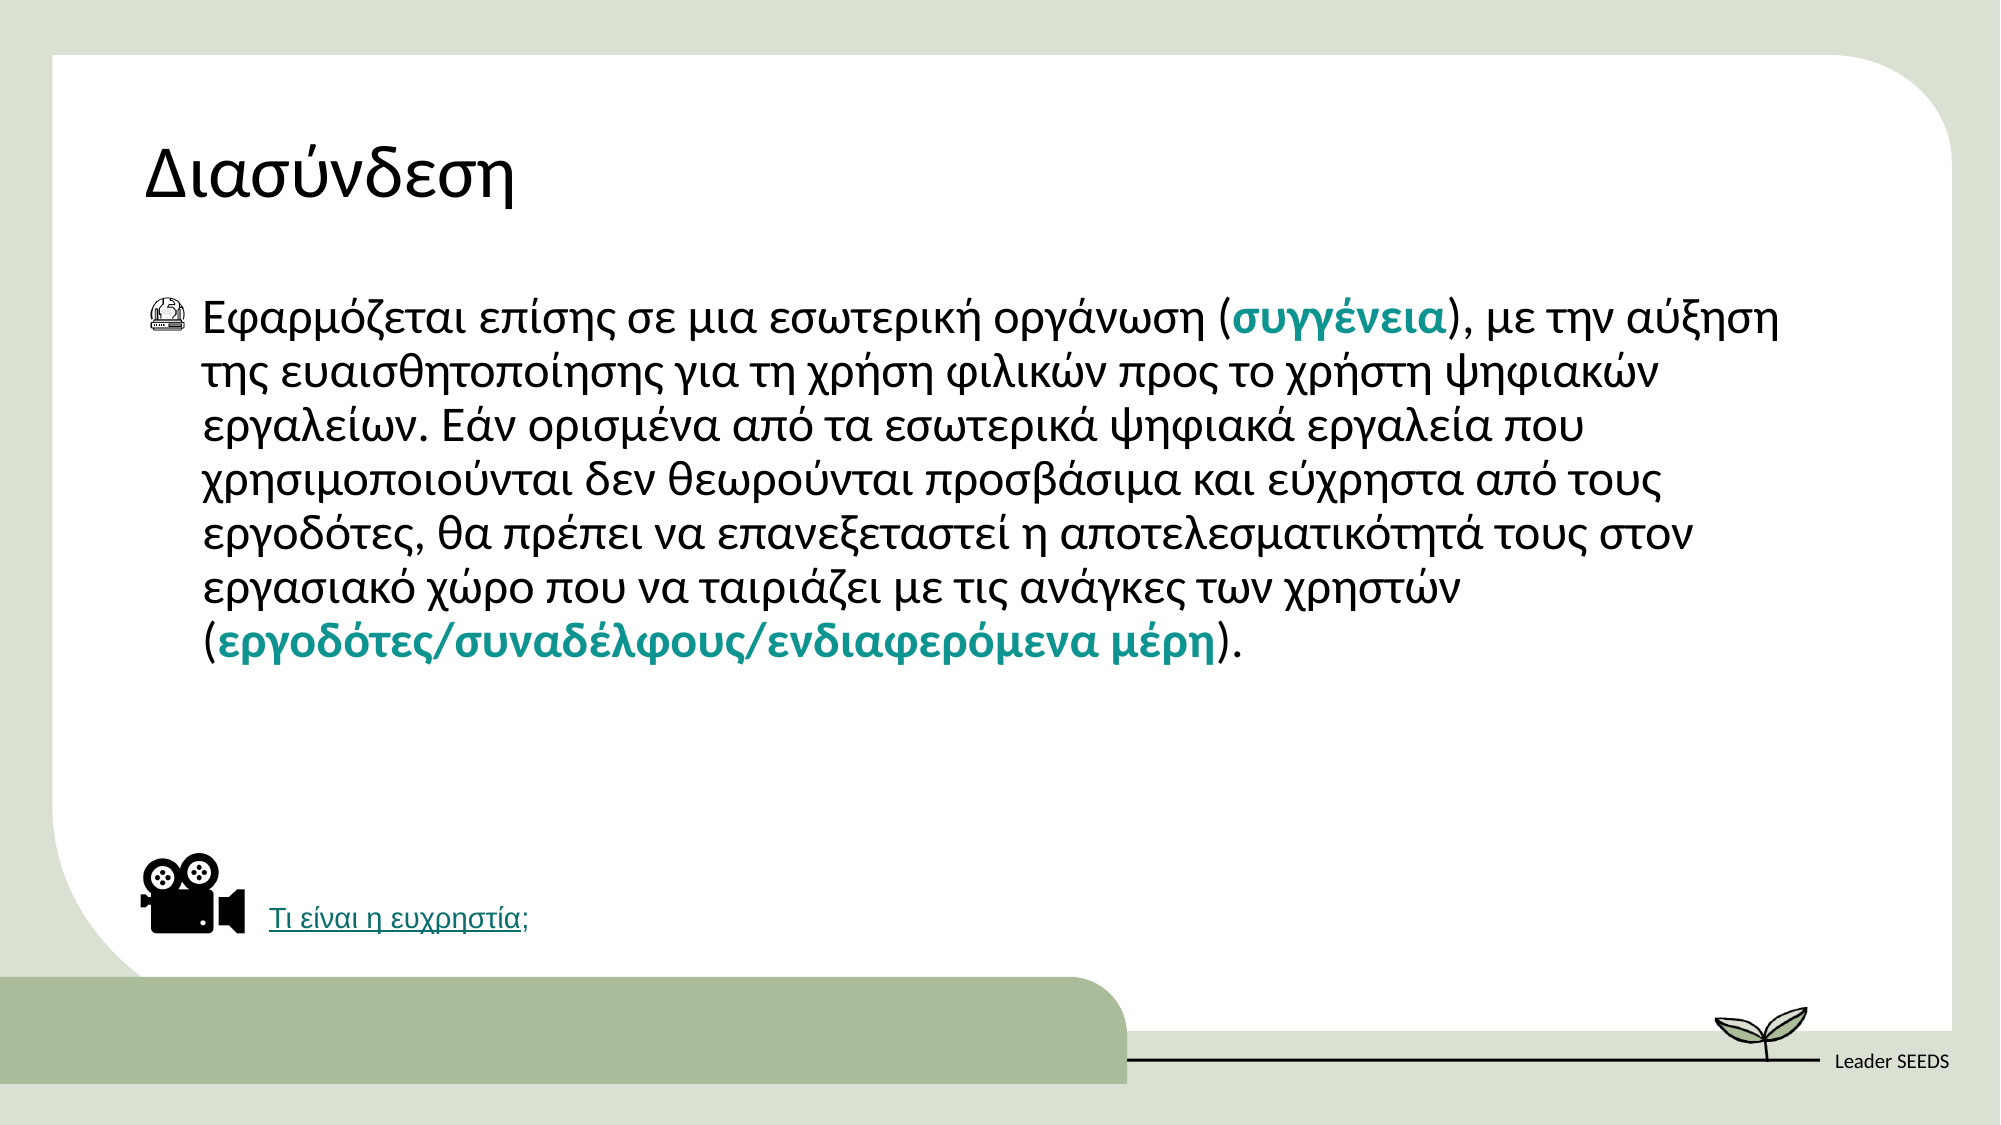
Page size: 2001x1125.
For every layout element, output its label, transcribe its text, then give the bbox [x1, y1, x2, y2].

text_box Τι είναι η ευχρηστία; [255, 895, 582, 942]
list Εφαρμόζεται επίσης σε μια εσωτερική οργάνωση (συγγένεια), με την αύξηση της ευαισθητοποίησης για τη χρήση φιλικών προς το χρήστη ψηφιακών εργαλείων. Εάν ορισμένα από τα εσωτερικά ψηφιακά εργαλεία που χρησιμοποιούνται δεν θεωρούνται προσβάσιμα και εύχρηστα από τους εργοδότες, θα πρέπει να επανεξεταστεί η αποτελεσματικότητά τους στον εργασιακό χώρο που να ταιριάζει με τις ανάγκες των χρηστών (εργοδότες/συναδέλφους/ενδιαφερόμενα μέρη). [130, 282, 1869, 894]
picture [130, 831, 255, 955]
list Διασύνδεση [130, 124, 1869, 257]
picture [145, 296, 189, 332]
